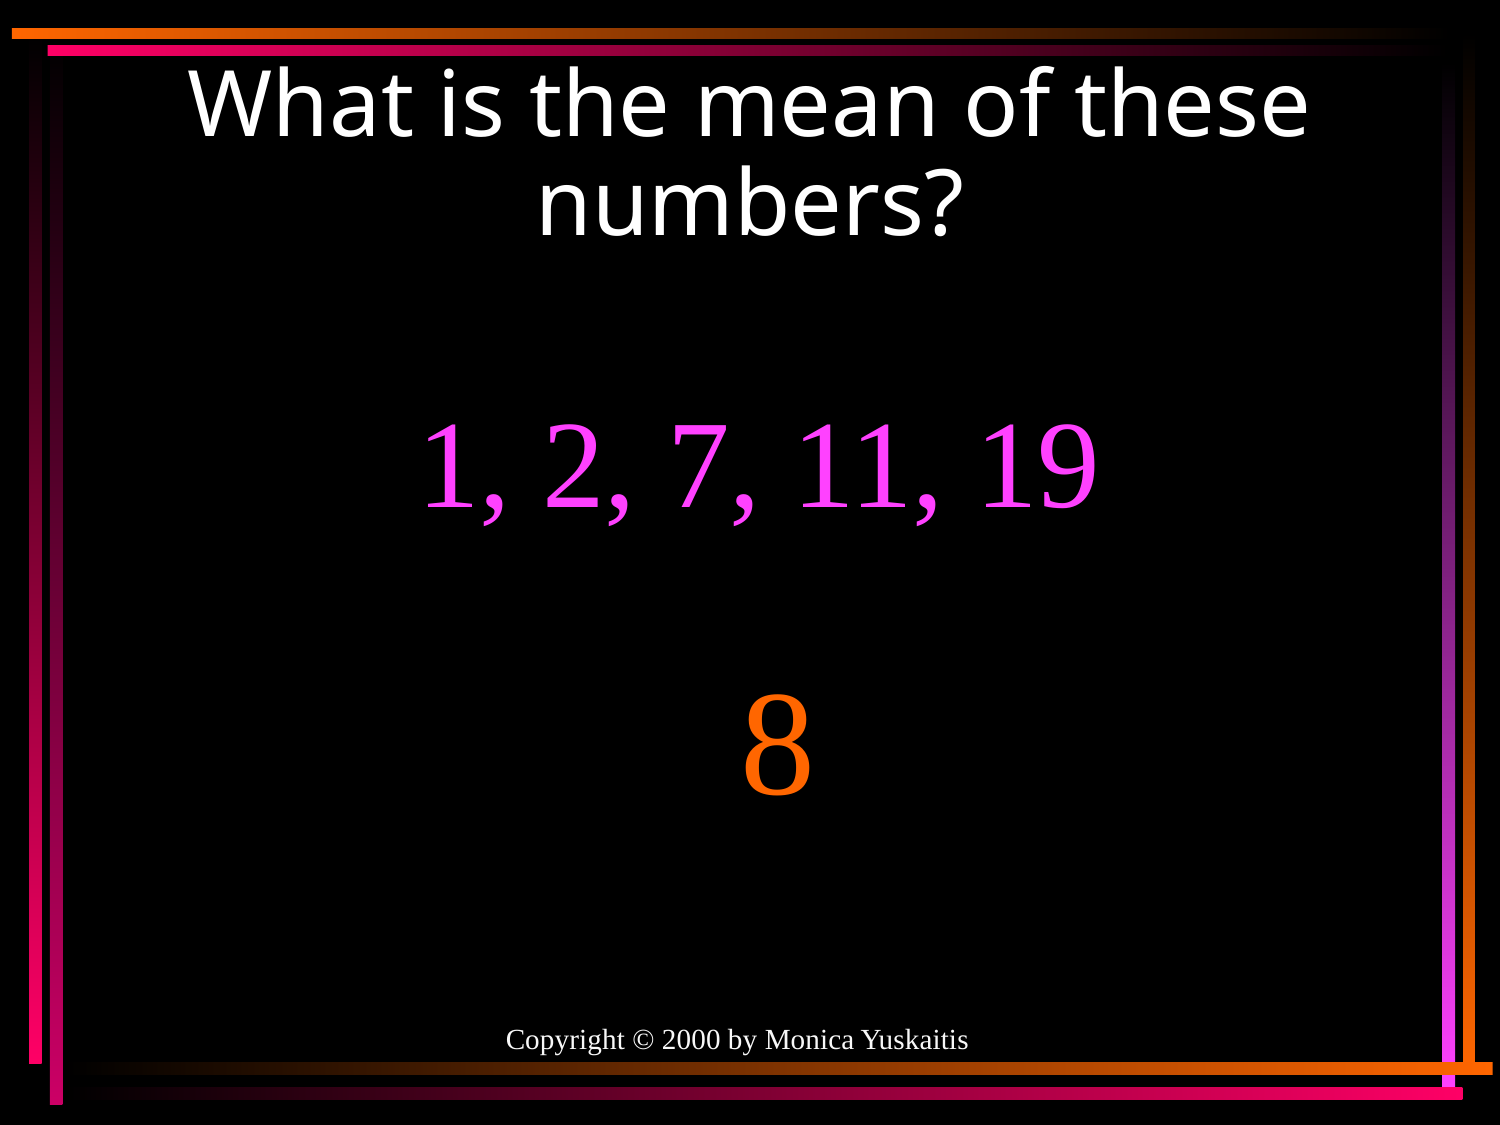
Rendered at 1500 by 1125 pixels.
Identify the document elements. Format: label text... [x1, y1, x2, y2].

text_box 1, 2, 7, 11, 19 [402, 374, 1116, 540]
footer Copyright © 2000 by Monica Yuskaitis [462, 987, 1013, 1063]
text_box 8 [725, 637, 830, 833]
title What is the mean of these numbers? [112, 99, 1388, 263]
